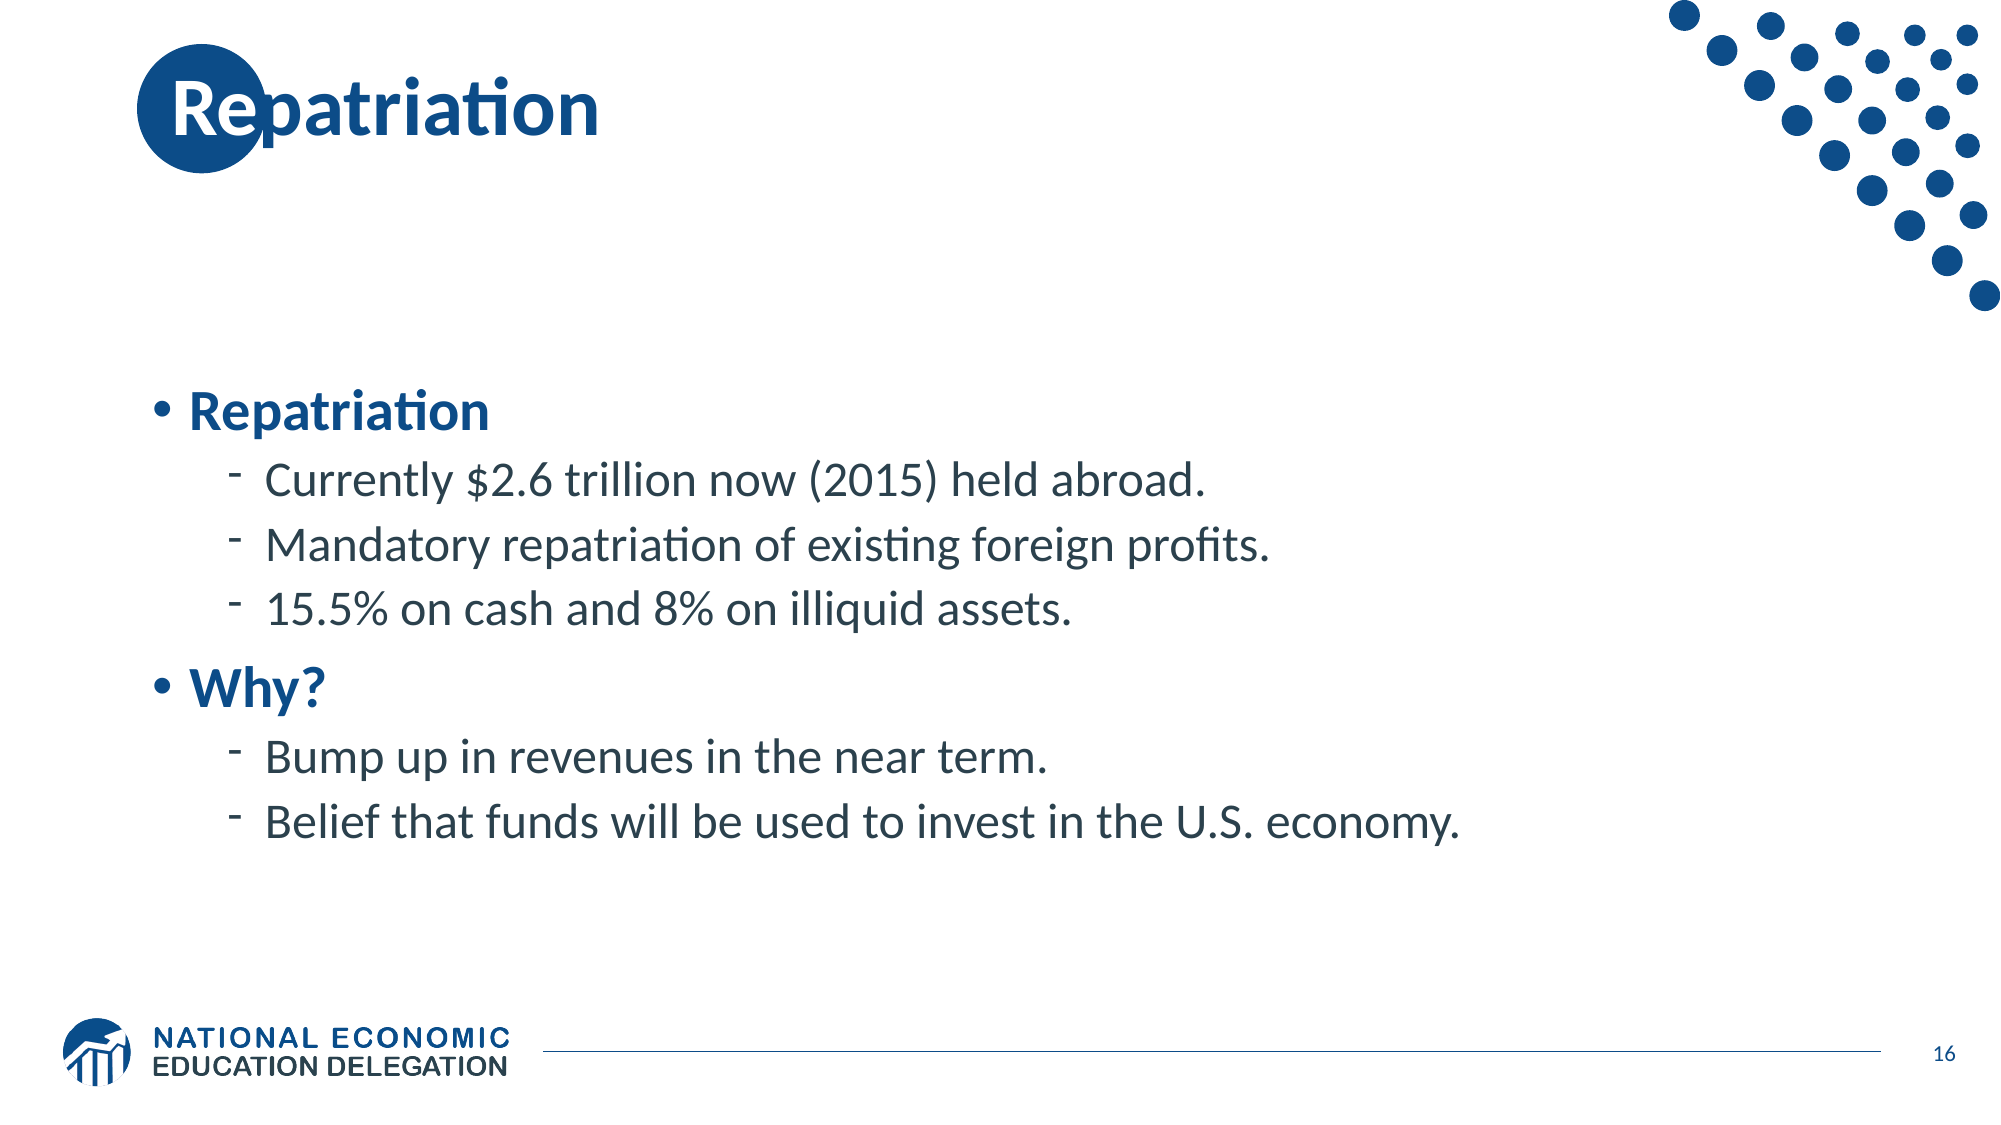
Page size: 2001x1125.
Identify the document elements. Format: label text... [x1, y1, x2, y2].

title Repatriation [137, 0, 1863, 218]
picture [55, 1013, 520, 1091]
list Repatriation Currently $2.6 trillion now (2015) held abroad. Mandatory repatriation of existing foreign profits. 15.5% on cash and 8% on illiquid assets. Why? Bump up in revenues in the near term. Belief that funds will be used to invest in the U.S. economy. [137, 257, 1863, 972]
slide_number 16 [1521, 1022, 1972, 1082]
